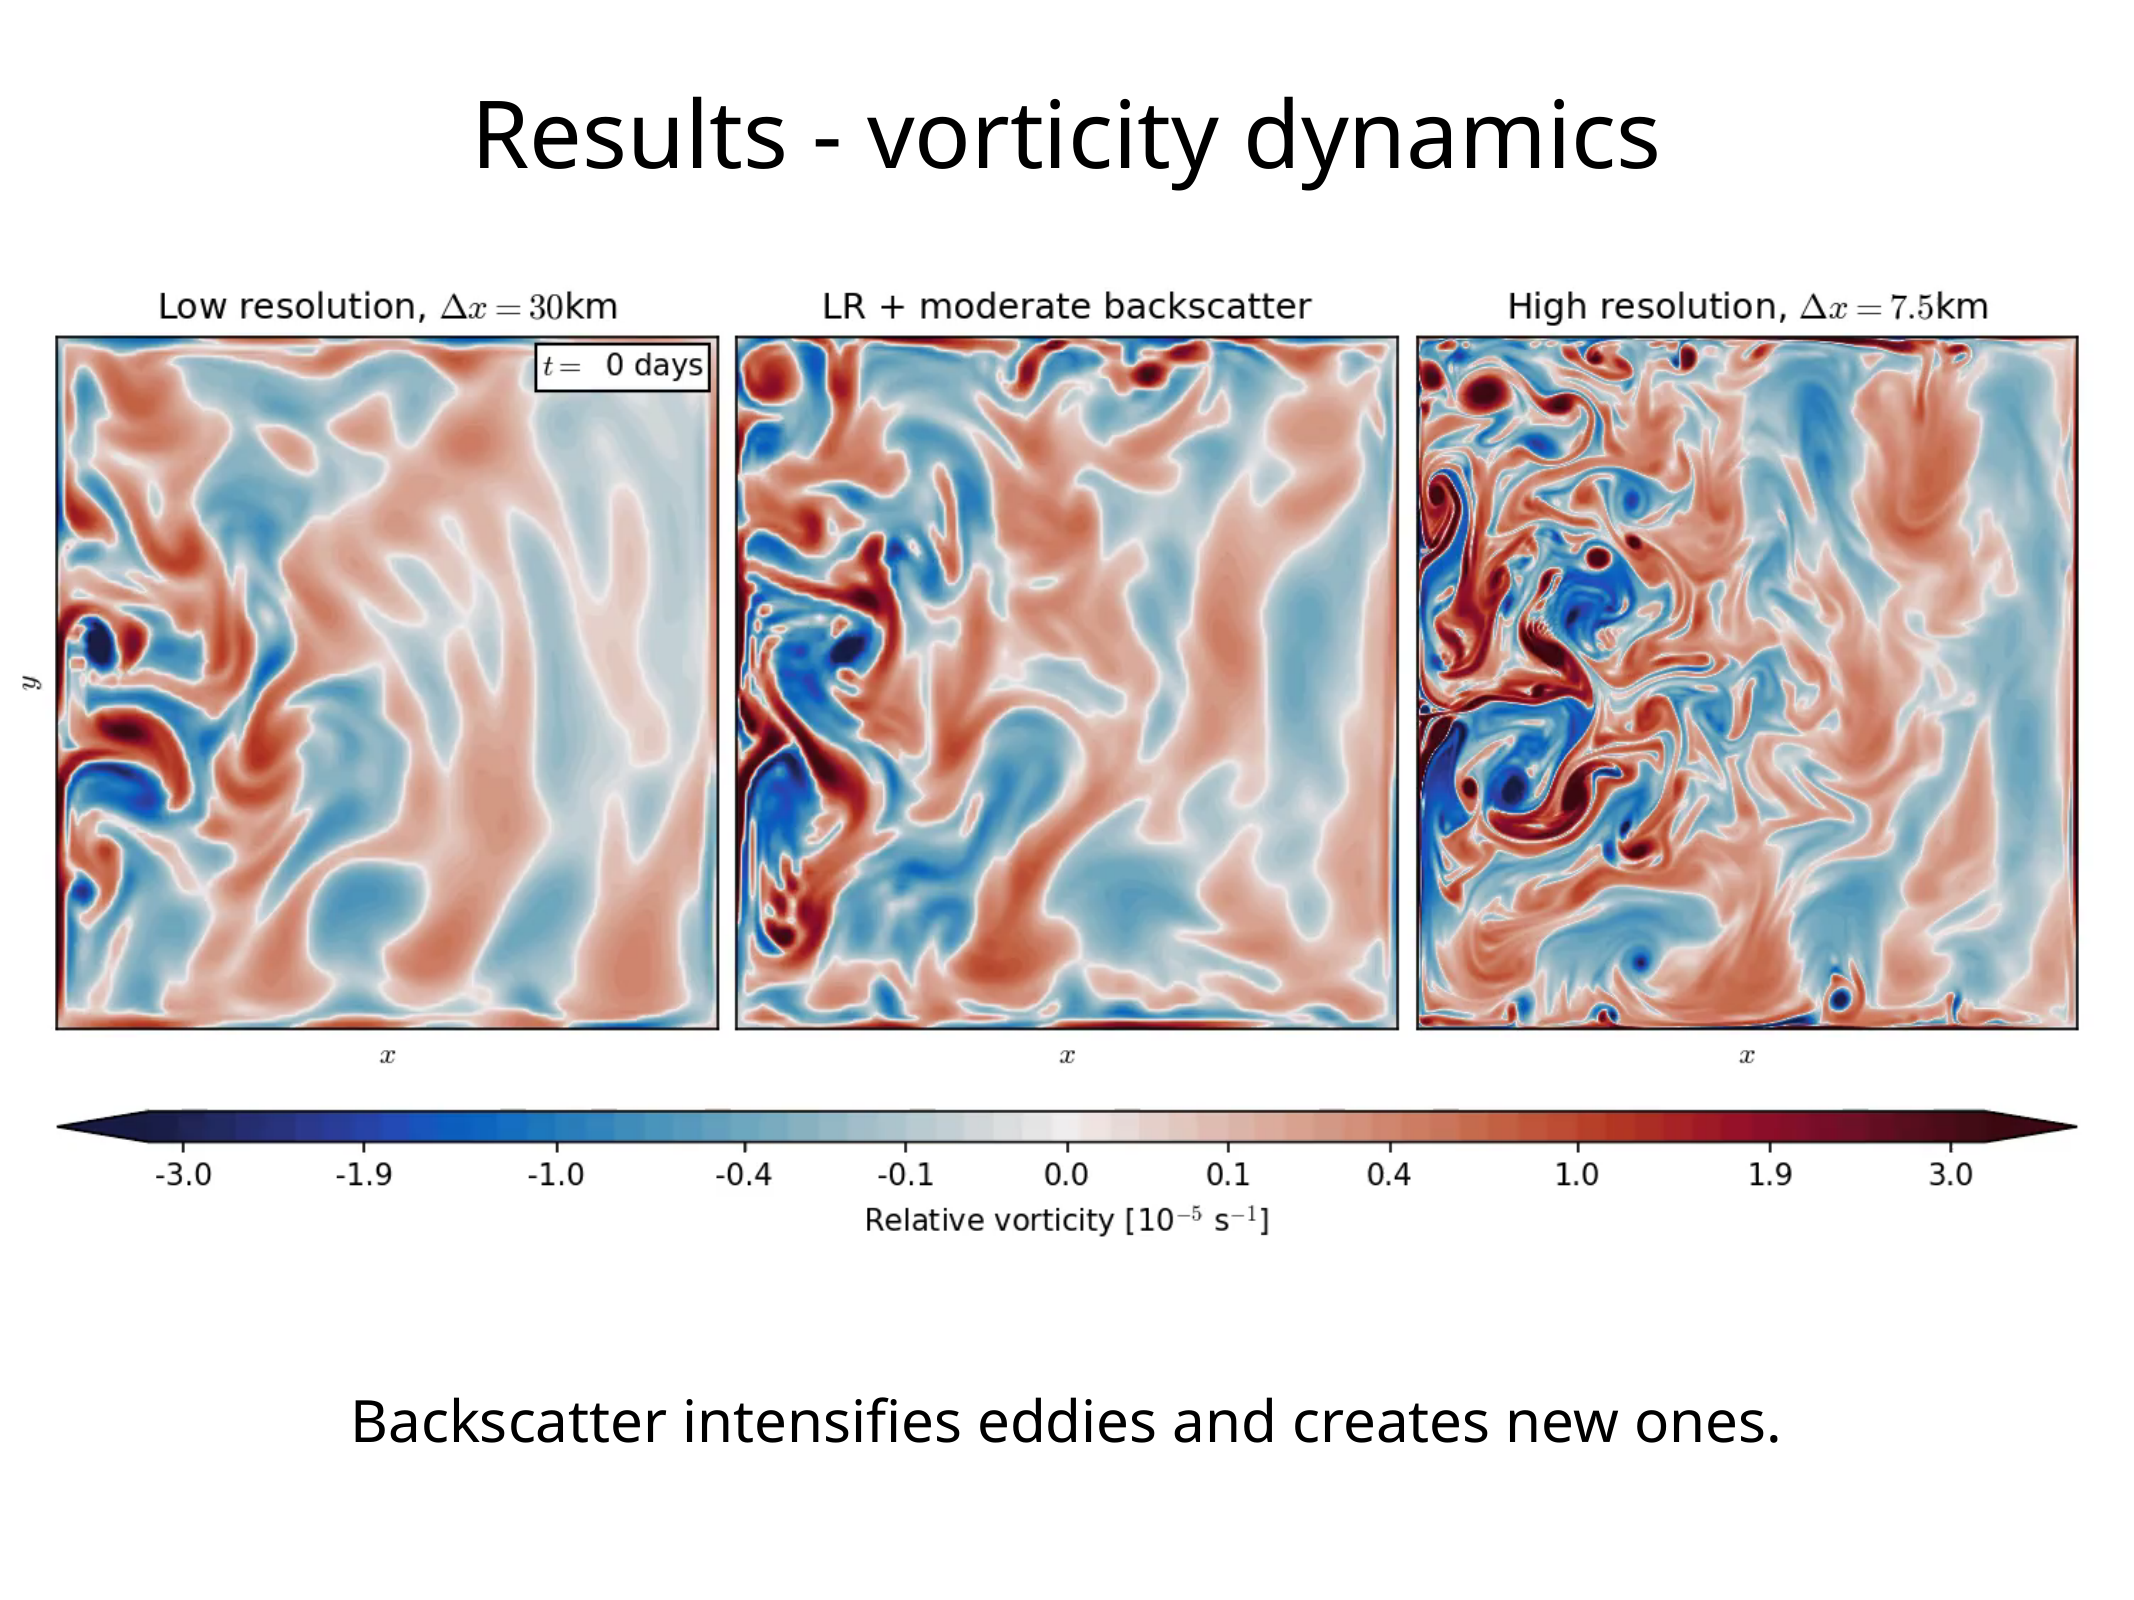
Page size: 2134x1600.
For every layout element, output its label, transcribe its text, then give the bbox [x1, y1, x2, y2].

title Results - vorticity dynamics [116, 41, 2017, 222]
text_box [0, 240, 2134, 1266]
text_box Backscatter intensifies eddies and creates new ones. [342, 1375, 1791, 1462]
